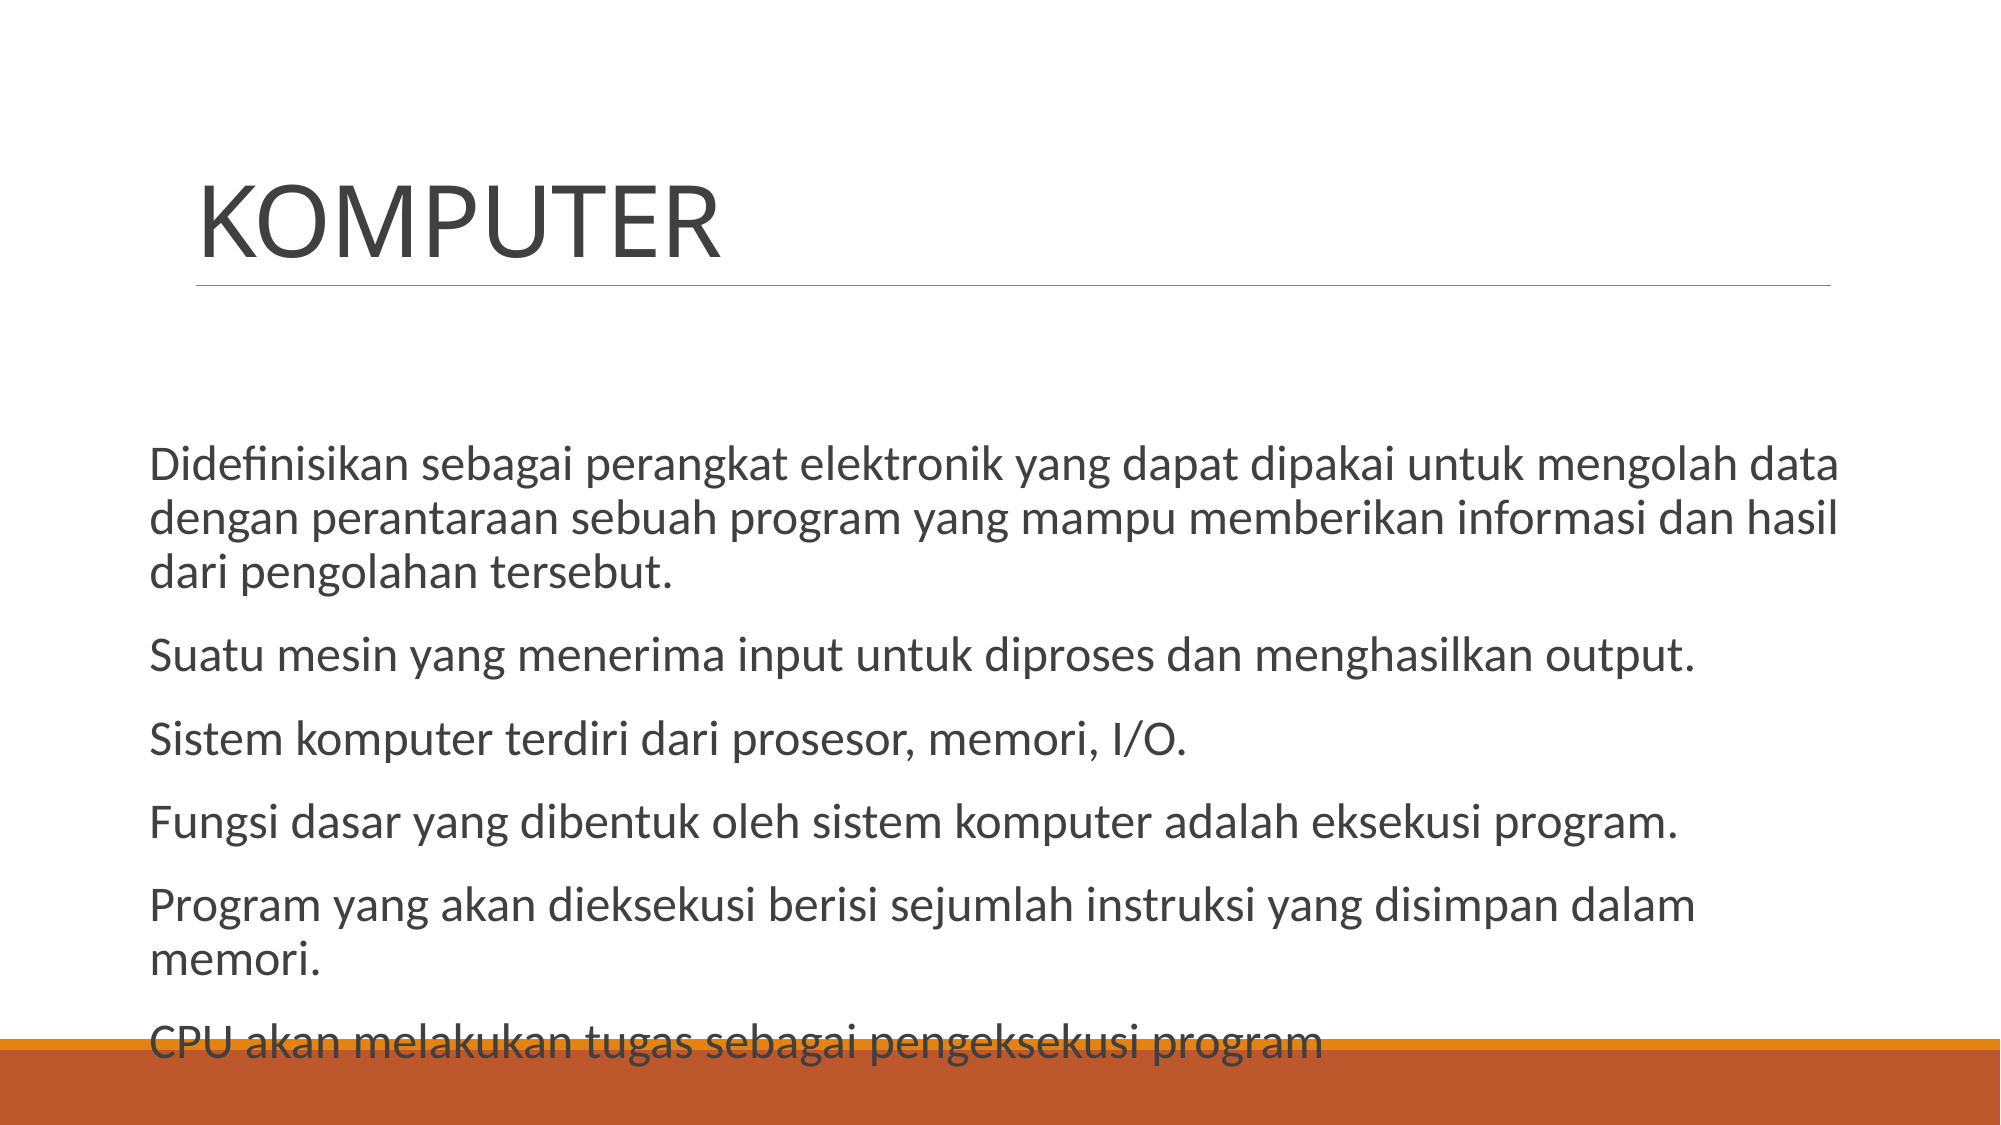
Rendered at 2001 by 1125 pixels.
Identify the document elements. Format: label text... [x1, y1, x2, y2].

title KOMPUTER [180, 47, 1830, 285]
list Didefinisikan sebagai perangkat elektronik yang dapat dipakai untuk mengolah data dengan perantaraan sebuah program yang mampu memberikan informasi dan hasil dari pengolahan tersebut. Suatu mesin yang menerima input untuk diproses dan menghasilkan output. Sistem komputer terdiri dari prosesor, memori, I/O. Fungsi dasar yang dibentuk oleh sistem komputer adalah eksekusi program. Program yang akan dieksekusi berisi sejumlah instruksi yang disimpan dalam memori. CPU akan melakukan tugas sebagai pengeksekusi program [134, 430, 1866, 1027]
